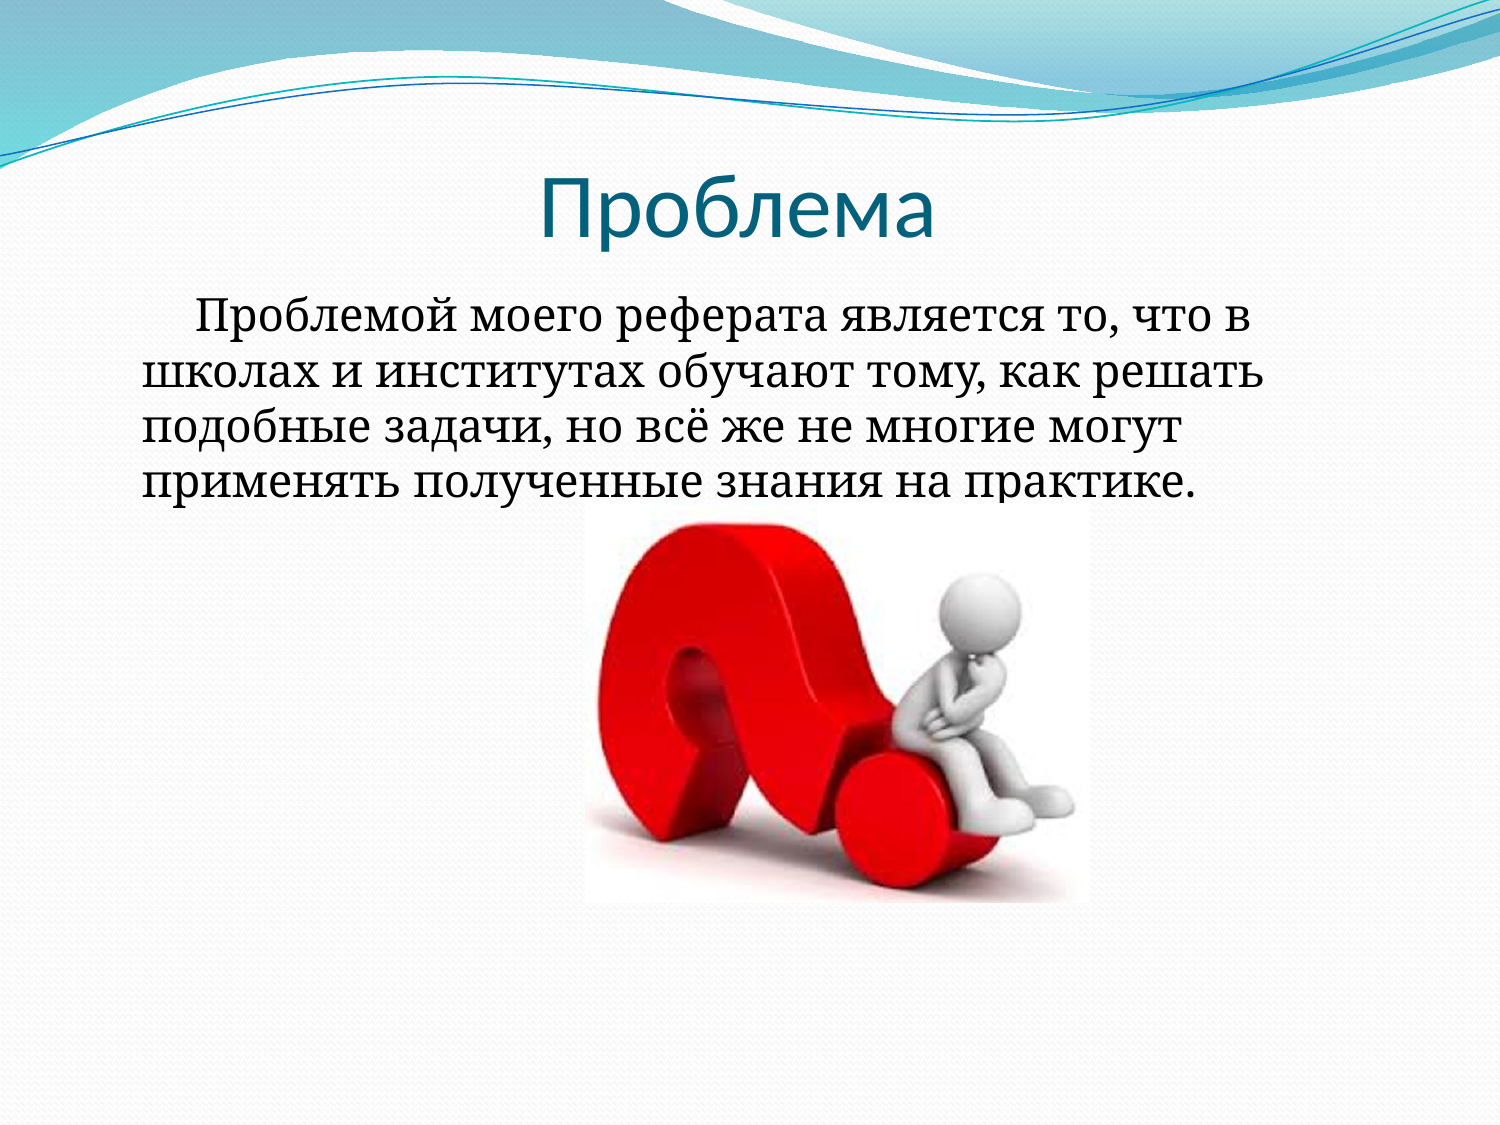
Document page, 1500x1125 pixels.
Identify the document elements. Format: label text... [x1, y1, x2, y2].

title Проблема [539, 128, 945, 257]
list Проблемой моего реферата является то, что в школах и институтах обучают тому, как решать подобные задачи, но всё же не многие могут применять полученные знания на практике. [82, 269, 1432, 515]
picture [585, 503, 1091, 903]
